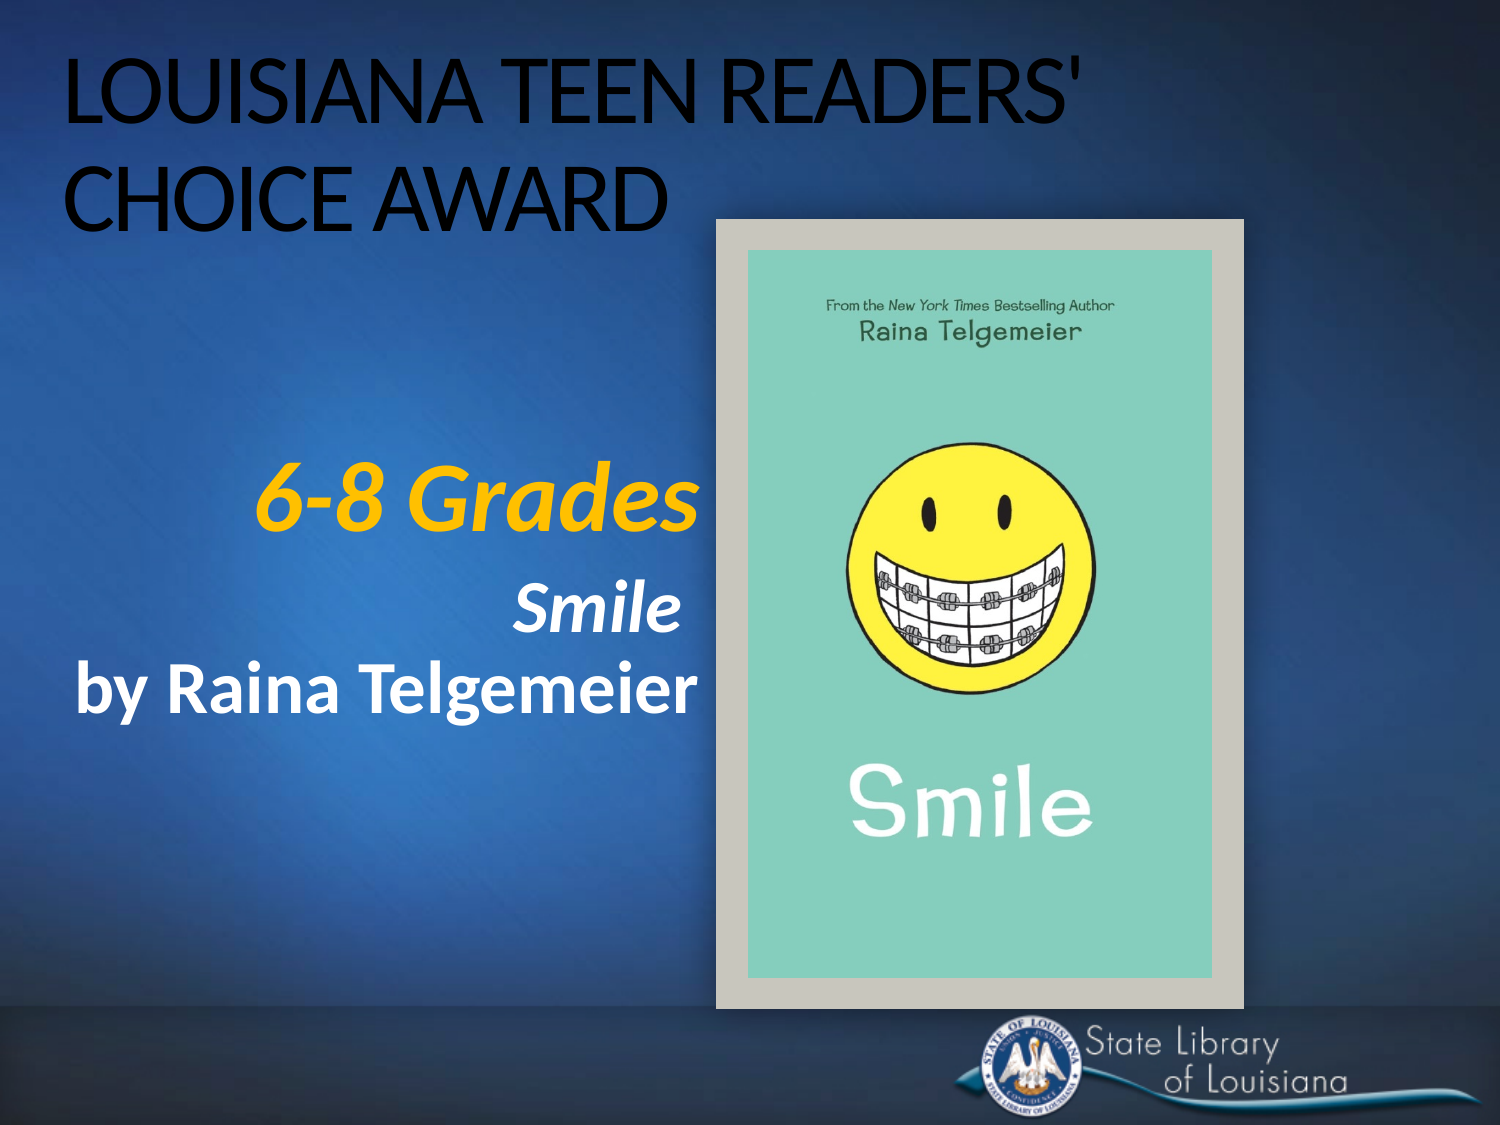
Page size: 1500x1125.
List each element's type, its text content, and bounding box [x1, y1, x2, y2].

picture [0, 0, 1500, 1125]
text_box 6-8 Grades Smile by Raina Telgemeier [24, 444, 700, 730]
title LOUISIANA TEEN READERS' CHOICE AWARD [62, 37, 1438, 256]
